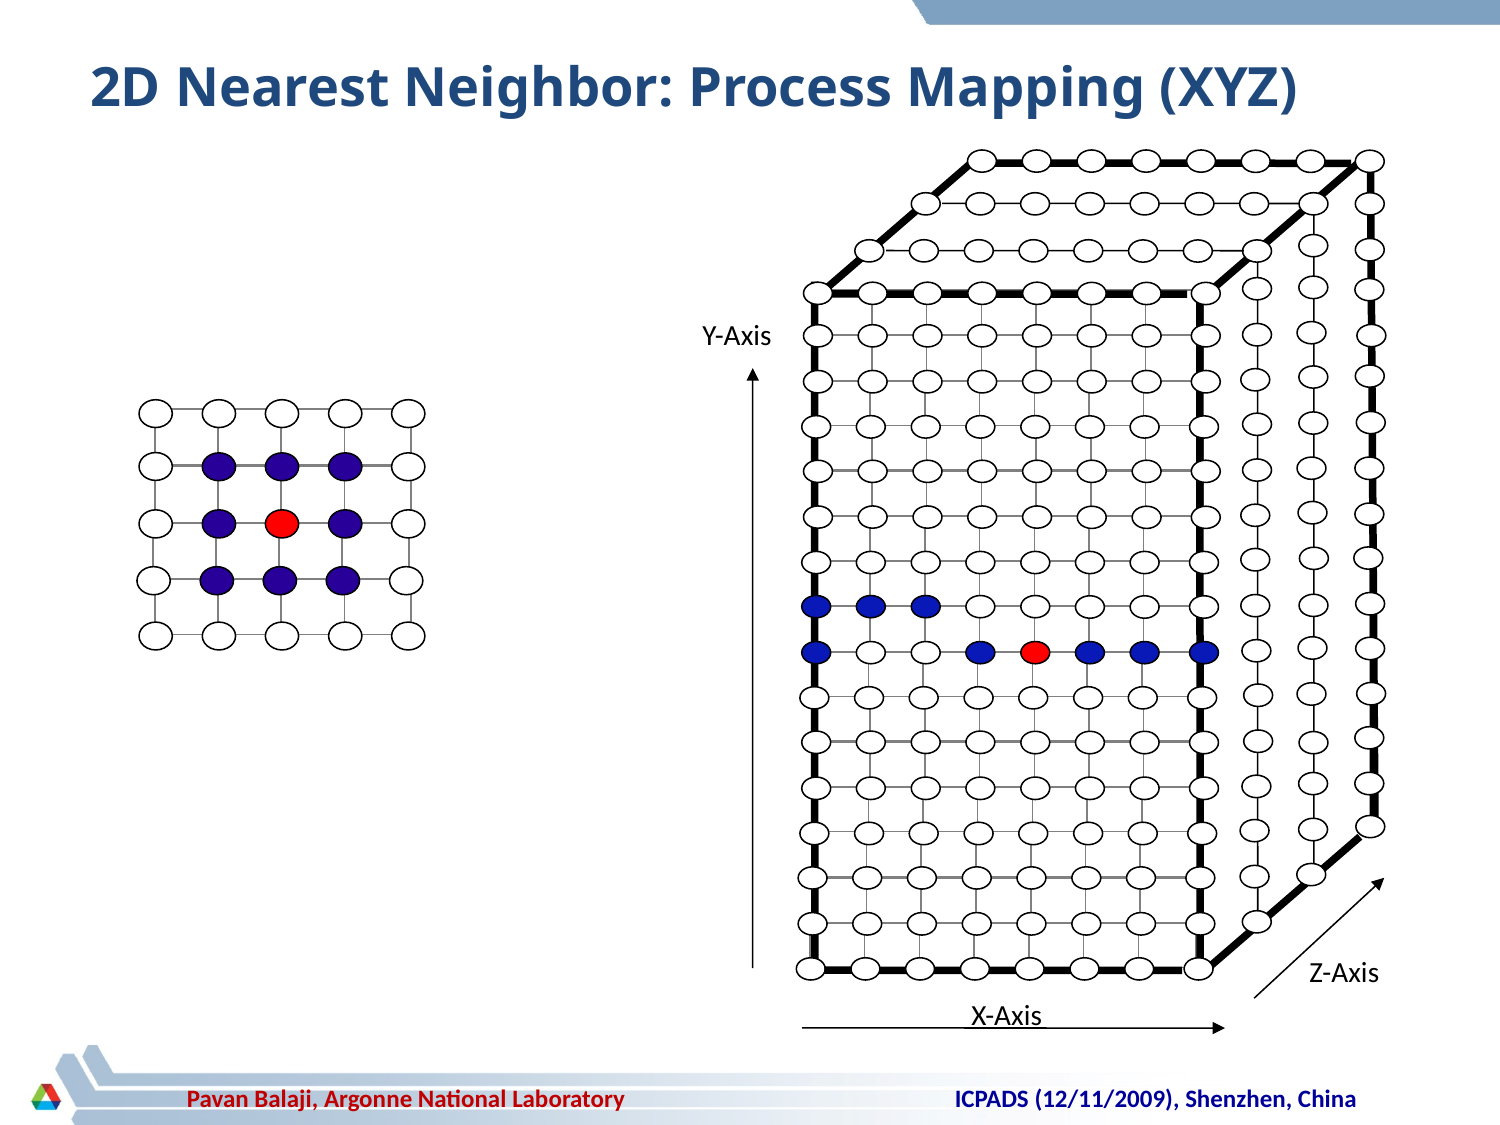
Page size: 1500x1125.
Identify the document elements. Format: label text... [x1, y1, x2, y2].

text_box [1018, 822, 1048, 845]
text_box [923, 787, 977, 831]
text_box [1297, 682, 1326, 706]
text_box [815, 516, 870, 562]
text_box [328, 622, 362, 650]
text_box [1298, 818, 1328, 841]
text_box [139, 399, 173, 428]
text_box [1036, 335, 1090, 380]
text_box [921, 831, 975, 877]
text_box [872, 426, 926, 470]
text_box [1140, 831, 1198, 877]
text_box [1020, 415, 1050, 439]
text_box [1242, 910, 1272, 933]
text_box [854, 686, 884, 709]
text_box [1089, 697, 1143, 741]
text_box [746, 368, 759, 969]
text_box [870, 742, 924, 787]
text_box [1131, 149, 1161, 173]
text_box [1241, 775, 1271, 798]
text_box [391, 622, 425, 650]
text_box [815, 742, 870, 787]
text_box [907, 912, 937, 936]
text_box [1036, 426, 1090, 470]
text_box [1028, 922, 1083, 968]
text_box [817, 294, 872, 335]
text_box [1070, 957, 1099, 981]
text_box [1200, 482, 1204, 506]
text_box [926, 426, 981, 470]
text_box [1145, 426, 1199, 470]
text_box [1032, 651, 1087, 697]
text_box [1034, 516, 1089, 562]
text_box [924, 516, 979, 562]
text_box [1310, 877, 1385, 946]
text_box [965, 777, 995, 800]
text_box [858, 370, 888, 393]
text_box [200, 566, 234, 595]
text_box [1354, 726, 1384, 749]
text_box [858, 460, 888, 483]
text_box [979, 380, 1034, 426]
text_box [965, 595, 995, 618]
text_box [803, 460, 833, 483]
text_box [866, 831, 921, 877]
text_box [1297, 321, 1326, 344]
text_box [1299, 192, 1328, 215]
text_box [1141, 651, 1200, 697]
text_box [1200, 347, 1204, 371]
text_box [1200, 304, 1204, 325]
text_box [389, 566, 423, 595]
text_box [1020, 192, 1050, 215]
text_box [803, 282, 833, 305]
text_box [1240, 819, 1270, 842]
text_box [1296, 863, 1326, 886]
text_box [1355, 364, 1385, 388]
text_box [850, 957, 880, 981]
text_box [964, 239, 994, 262]
text_box [967, 282, 997, 305]
text_box [265, 622, 299, 650]
text_box [1128, 686, 1158, 709]
text_box [803, 505, 833, 529]
text_box [328, 452, 362, 481]
text_box [1085, 831, 1140, 877]
text_box [858, 505, 888, 529]
text_box [960, 957, 990, 981]
text_box [1354, 278, 1384, 301]
text_box [1075, 777, 1105, 800]
text_box [815, 651, 868, 697]
text_box [202, 622, 236, 650]
text_box [977, 787, 1032, 831]
text_box [1073, 686, 1103, 709]
text_box [817, 335, 872, 380]
text_box [1077, 149, 1106, 173]
footer ICPADS (12/11/2009), Shenzhen, China [862, 1074, 1450, 1113]
text_box [815, 922, 864, 968]
text_box [854, 239, 884, 262]
text_box [265, 399, 299, 428]
text_box [1298, 276, 1328, 299]
text_box [1128, 239, 1158, 263]
text_box [1075, 731, 1105, 754]
text_box [964, 822, 994, 845]
text_box [1298, 411, 1328, 435]
text_box [870, 380, 924, 426]
text_box [870, 516, 924, 562]
text_box [815, 380, 870, 426]
text_box [1051, 289, 1078, 294]
text_box [911, 595, 941, 618]
text_box [799, 686, 829, 709]
text_box [1189, 551, 1219, 574]
text_box [1090, 335, 1145, 380]
text_box [1132, 370, 1162, 393]
text_box [344, 409, 411, 465]
text_box [263, 566, 297, 595]
text_box [979, 562, 1034, 606]
text_box [815, 831, 866, 877]
text_box [1298, 772, 1328, 795]
text_box [1191, 282, 1221, 305]
text_box [1034, 697, 1089, 741]
text_box [1355, 192, 1385, 215]
text_box [1143, 606, 1202, 651]
text_box [280, 409, 344, 465]
text_box [923, 651, 977, 697]
text_box [1356, 411, 1386, 434]
text_box [1034, 742, 1089, 787]
text_box [1075, 192, 1105, 215]
text_box [1022, 505, 1052, 529]
text_box [1087, 787, 1141, 831]
text_box [911, 415, 941, 439]
text_box [1242, 239, 1272, 263]
text_box [868, 787, 923, 831]
text_box [1356, 682, 1386, 705]
text_box [967, 460, 997, 483]
text_box [1090, 426, 1145, 470]
text_box [1020, 551, 1050, 574]
text_box [202, 452, 236, 481]
text_box [962, 912, 992, 936]
text_box [1132, 282, 1162, 305]
text_box [856, 777, 886, 800]
text_box [1143, 562, 1199, 606]
text_box [1189, 777, 1219, 800]
text_box [265, 509, 299, 538]
text_box [1143, 697, 1200, 741]
text_box [344, 580, 411, 635]
text_box [870, 697, 924, 741]
text_box [924, 742, 979, 787]
text_box [1071, 866, 1101, 890]
text_box [1191, 324, 1221, 347]
text_box [924, 562, 979, 606]
text_box [202, 509, 236, 538]
text_box [924, 697, 979, 741]
text_box [1089, 562, 1143, 606]
text_box [1106, 289, 1132, 294]
text_box [1022, 370, 1052, 393]
text_box Y-Axis [687, 308, 805, 358]
text_box [1242, 323, 1272, 346]
text_box [801, 777, 831, 800]
text_box [1089, 380, 1143, 426]
text_box [858, 324, 888, 347]
text_box [1089, 606, 1143, 651]
text_box [798, 912, 828, 936]
text_box [1145, 335, 1199, 380]
text_box [1130, 551, 1160, 574]
text_box [1145, 471, 1199, 516]
text_box [911, 551, 941, 574]
text_box [887, 289, 913, 294]
text_box [1241, 639, 1271, 662]
text_box [1015, 957, 1045, 981]
text_box [1016, 866, 1046, 890]
text_box [1183, 239, 1213, 263]
text_box [215, 523, 279, 580]
text_box [856, 641, 886, 664]
text_box [1185, 192, 1214, 215]
text_box [832, 289, 858, 293]
text_box [801, 731, 831, 754]
text_box [979, 742, 1034, 787]
text_box [979, 516, 1034, 562]
text_box [815, 562, 870, 606]
text_box [1077, 282, 1107, 305]
text_box [391, 509, 425, 538]
text_box [964, 686, 994, 709]
text_box [1036, 295, 1090, 335]
title 2D Nearest Neighbor: Process Mapping (XYZ) [74, 44, 1426, 176]
text_box [965, 192, 995, 215]
text_box [815, 787, 868, 831]
text_box [913, 282, 942, 305]
text_box [217, 466, 280, 523]
text_box [1145, 289, 1199, 335]
text_box [1240, 504, 1270, 527]
text_box [852, 866, 882, 890]
text_box [1355, 150, 1385, 173]
text_box [1126, 912, 1156, 936]
text_box [1186, 149, 1216, 173]
text_box [139, 452, 173, 481]
text_box [1185, 912, 1215, 936]
text_box [326, 566, 360, 595]
text_box [1130, 595, 1160, 619]
text_box [911, 641, 941, 664]
text_box [1354, 457, 1384, 480]
text_box [1298, 501, 1327, 524]
text_box [868, 651, 923, 697]
text_box [1130, 731, 1160, 754]
text_box [1241, 150, 1271, 173]
text_box [856, 551, 886, 574]
text_box [913, 370, 942, 393]
text_box [1130, 415, 1160, 439]
text_box [975, 831, 1030, 877]
text_box [1240, 865, 1270, 888]
text_box [1354, 503, 1384, 526]
text_box [866, 877, 921, 922]
text_box [854, 822, 884, 845]
text_box [911, 777, 941, 800]
text_box [1187, 822, 1217, 845]
text_box [342, 523, 410, 580]
text_box [139, 622, 173, 650]
text_box [924, 606, 979, 651]
text_box [909, 686, 939, 709]
text_box [154, 409, 217, 465]
text_box [1243, 729, 1273, 753]
text_box [1034, 380, 1089, 426]
text_box [154, 580, 217, 635]
text_box Z-Axis [1294, 946, 1413, 995]
picture [0, 1037, 1500, 1125]
text_box [1189, 731, 1219, 754]
text_box [1085, 877, 1140, 922]
text_box [911, 192, 941, 215]
text_box [798, 866, 828, 890]
text_box [1240, 548, 1270, 571]
text_box [265, 452, 299, 481]
text_box [136, 566, 171, 595]
text_box [905, 957, 935, 981]
text_box [815, 606, 870, 651]
text_box [1075, 641, 1105, 664]
text_box [1299, 547, 1329, 570]
text_box [817, 471, 872, 516]
text_box [907, 866, 937, 890]
text_box [1016, 912, 1046, 936]
text_box [1187, 686, 1217, 709]
text_box [979, 606, 1034, 651]
text_box [815, 877, 866, 922]
text_box [1243, 683, 1273, 707]
text_box [328, 509, 362, 538]
text_box [872, 295, 926, 335]
text_box [965, 551, 995, 574]
text_box [909, 822, 939, 845]
text_box [981, 471, 1036, 516]
text_box [1020, 731, 1050, 754]
text_box [1242, 413, 1272, 436]
text_box [977, 651, 1032, 697]
text_box [1354, 772, 1384, 795]
text_box [280, 466, 344, 523]
text_box [1296, 150, 1326, 173]
text_box [924, 380, 979, 426]
text_box [1022, 460, 1052, 483]
text_box [801, 415, 831, 439]
text_box [1020, 777, 1050, 800]
text_box [1036, 471, 1090, 516]
text_box [1353, 546, 1383, 570]
text_box [1020, 595, 1050, 618]
text_box [1130, 192, 1160, 215]
text_box [965, 731, 995, 754]
text_box [1298, 636, 1327, 660]
text_box [967, 370, 997, 393]
text_box [979, 697, 1034, 741]
text_box [913, 324, 942, 347]
text_box [1143, 380, 1199, 426]
text_box [975, 877, 1030, 922]
text_box [344, 466, 411, 523]
text_box [1077, 506, 1107, 529]
text_box [1126, 866, 1156, 890]
text_box [942, 289, 968, 294]
text_box [1132, 324, 1162, 347]
text_box [870, 606, 924, 651]
text_box [1130, 777, 1160, 800]
text_box [919, 922, 974, 968]
text_box [965, 415, 995, 439]
text_box [801, 641, 831, 664]
text_box [1128, 822, 1158, 845]
text_box [1018, 239, 1048, 262]
text_box [1130, 641, 1160, 664]
text_box [809, 935, 814, 957]
text_box [801, 551, 831, 574]
text_box [1185, 866, 1215, 890]
text_box [864, 922, 919, 968]
text_box [1299, 594, 1328, 617]
text_box [1090, 295, 1145, 335]
text_box [1191, 506, 1221, 529]
text_box [1355, 238, 1385, 261]
text_box [1034, 606, 1089, 651]
text_box [1032, 787, 1087, 831]
text_box [154, 466, 217, 523]
text_box [1143, 516, 1199, 562]
text_box [870, 562, 924, 606]
picture [0, 0, 1500, 26]
text_box [909, 239, 939, 262]
text_box [328, 399, 362, 428]
text_box [1242, 458, 1272, 482]
text_box [391, 399, 425, 428]
text_box [1020, 641, 1050, 664]
text_box [1075, 415, 1105, 439]
text_box [981, 295, 1036, 335]
text_box [799, 822, 829, 845]
text_box [1242, 277, 1272, 300]
text_box [1034, 562, 1089, 606]
text_box [1239, 192, 1269, 215]
text_box [1191, 460, 1221, 483]
text_box [1073, 239, 1103, 262]
text_box [217, 580, 280, 635]
text_box [152, 523, 215, 580]
text_box [1355, 592, 1385, 616]
text_box [1132, 460, 1162, 483]
text_box [1077, 460, 1107, 483]
text_box [872, 471, 926, 516]
text_box [1355, 815, 1385, 838]
text_box [1075, 551, 1105, 574]
text_box [1298, 234, 1328, 257]
text_box [967, 149, 997, 173]
text_box [926, 335, 981, 380]
text_box [1087, 651, 1141, 697]
text_box [1355, 637, 1385, 660]
text_box [1297, 457, 1326, 480]
text_box [926, 471, 981, 516]
text_box [856, 595, 886, 618]
text_box [967, 324, 997, 347]
text_box [1075, 595, 1105, 619]
text_box [913, 460, 942, 483]
text_box [1124, 957, 1154, 981]
text_box [1132, 506, 1162, 529]
text_box [1090, 471, 1145, 516]
text_box [856, 731, 886, 754]
text_box [926, 295, 981, 335]
text_box [911, 731, 941, 754]
text_box [391, 452, 425, 481]
text_box [803, 370, 833, 393]
text_box [1077, 324, 1107, 347]
text_box [1298, 365, 1328, 389]
text_box [1191, 370, 1221, 393]
text_box [1143, 742, 1200, 787]
text_box [1083, 922, 1138, 968]
text_box [1299, 731, 1328, 754]
text_box [1089, 516, 1143, 562]
text_box [217, 409, 280, 465]
text_box [1018, 686, 1048, 709]
text_box [1030, 877, 1085, 922]
text_box [1189, 415, 1219, 439]
text_box [280, 580, 344, 635]
text_box [921, 877, 975, 922]
text_box [139, 509, 173, 538]
text_box [279, 523, 342, 580]
text_box [1141, 787, 1200, 831]
text_box [965, 641, 995, 664]
text_box [1200, 438, 1204, 460]
text_box [1075, 1021, 1225, 1035]
text_box [852, 912, 882, 936]
text_box [1022, 324, 1052, 347]
text_box [962, 866, 992, 890]
text_box [1140, 877, 1198, 922]
text_box [1240, 594, 1270, 617]
text_box [1189, 641, 1219, 664]
text_box [202, 399, 236, 428]
text_box [1022, 282, 1052, 305]
text_box [1030, 831, 1085, 877]
text_box [1089, 742, 1143, 787]
text_box [967, 505, 997, 529]
text_box X-Axis [956, 988, 1075, 1038]
text_box [817, 426, 872, 470]
text_box [858, 282, 888, 305]
text_box [856, 415, 886, 439]
text_box [1240, 368, 1270, 391]
text_box [974, 922, 1028, 968]
text_box [815, 697, 870, 741]
text_box [1073, 822, 1103, 845]
text_box [1071, 912, 1101, 936]
text_box [1077, 370, 1107, 393]
text_box [981, 335, 1036, 380]
text_box [996, 289, 1023, 294]
text_box [801, 595, 831, 618]
text_box [1356, 324, 1386, 347]
text_box [1138, 922, 1197, 968]
text_box [796, 957, 826, 981]
text_box [1184, 957, 1214, 981]
text_box [1022, 149, 1052, 173]
text_box [981, 426, 1036, 470]
text_box [872, 335, 926, 380]
text_box [805, 324, 833, 347]
text_box [913, 505, 942, 529]
text_box [1189, 595, 1219, 619]
